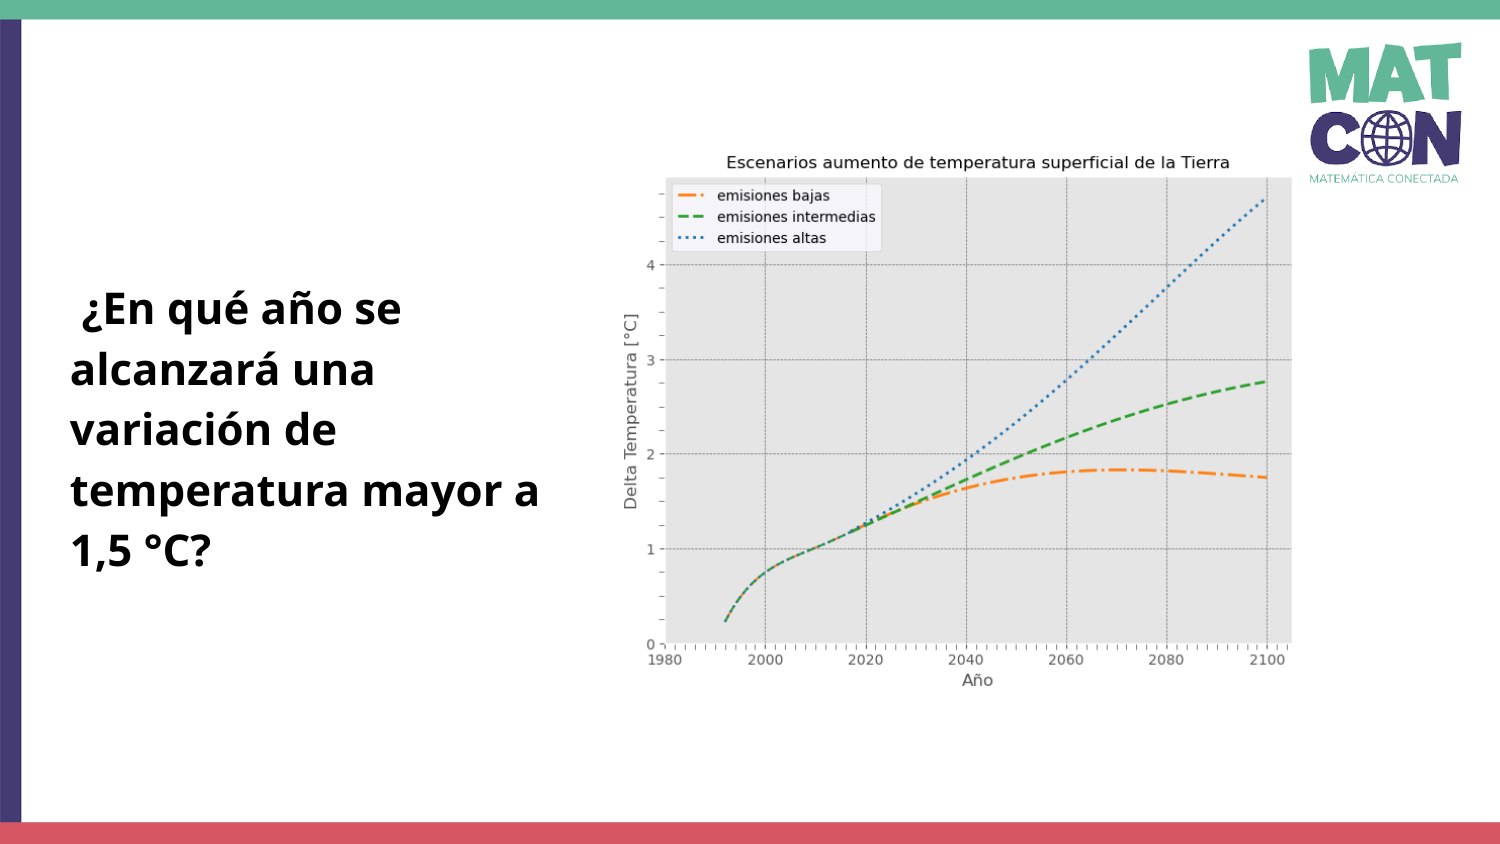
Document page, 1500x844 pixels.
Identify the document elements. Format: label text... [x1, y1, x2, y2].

picture [0, 0, 1500, 844]
text_box ¿En qué año se alcanzará una variación de temperatura mayor a 1,5 °C? [55, 258, 597, 591]
